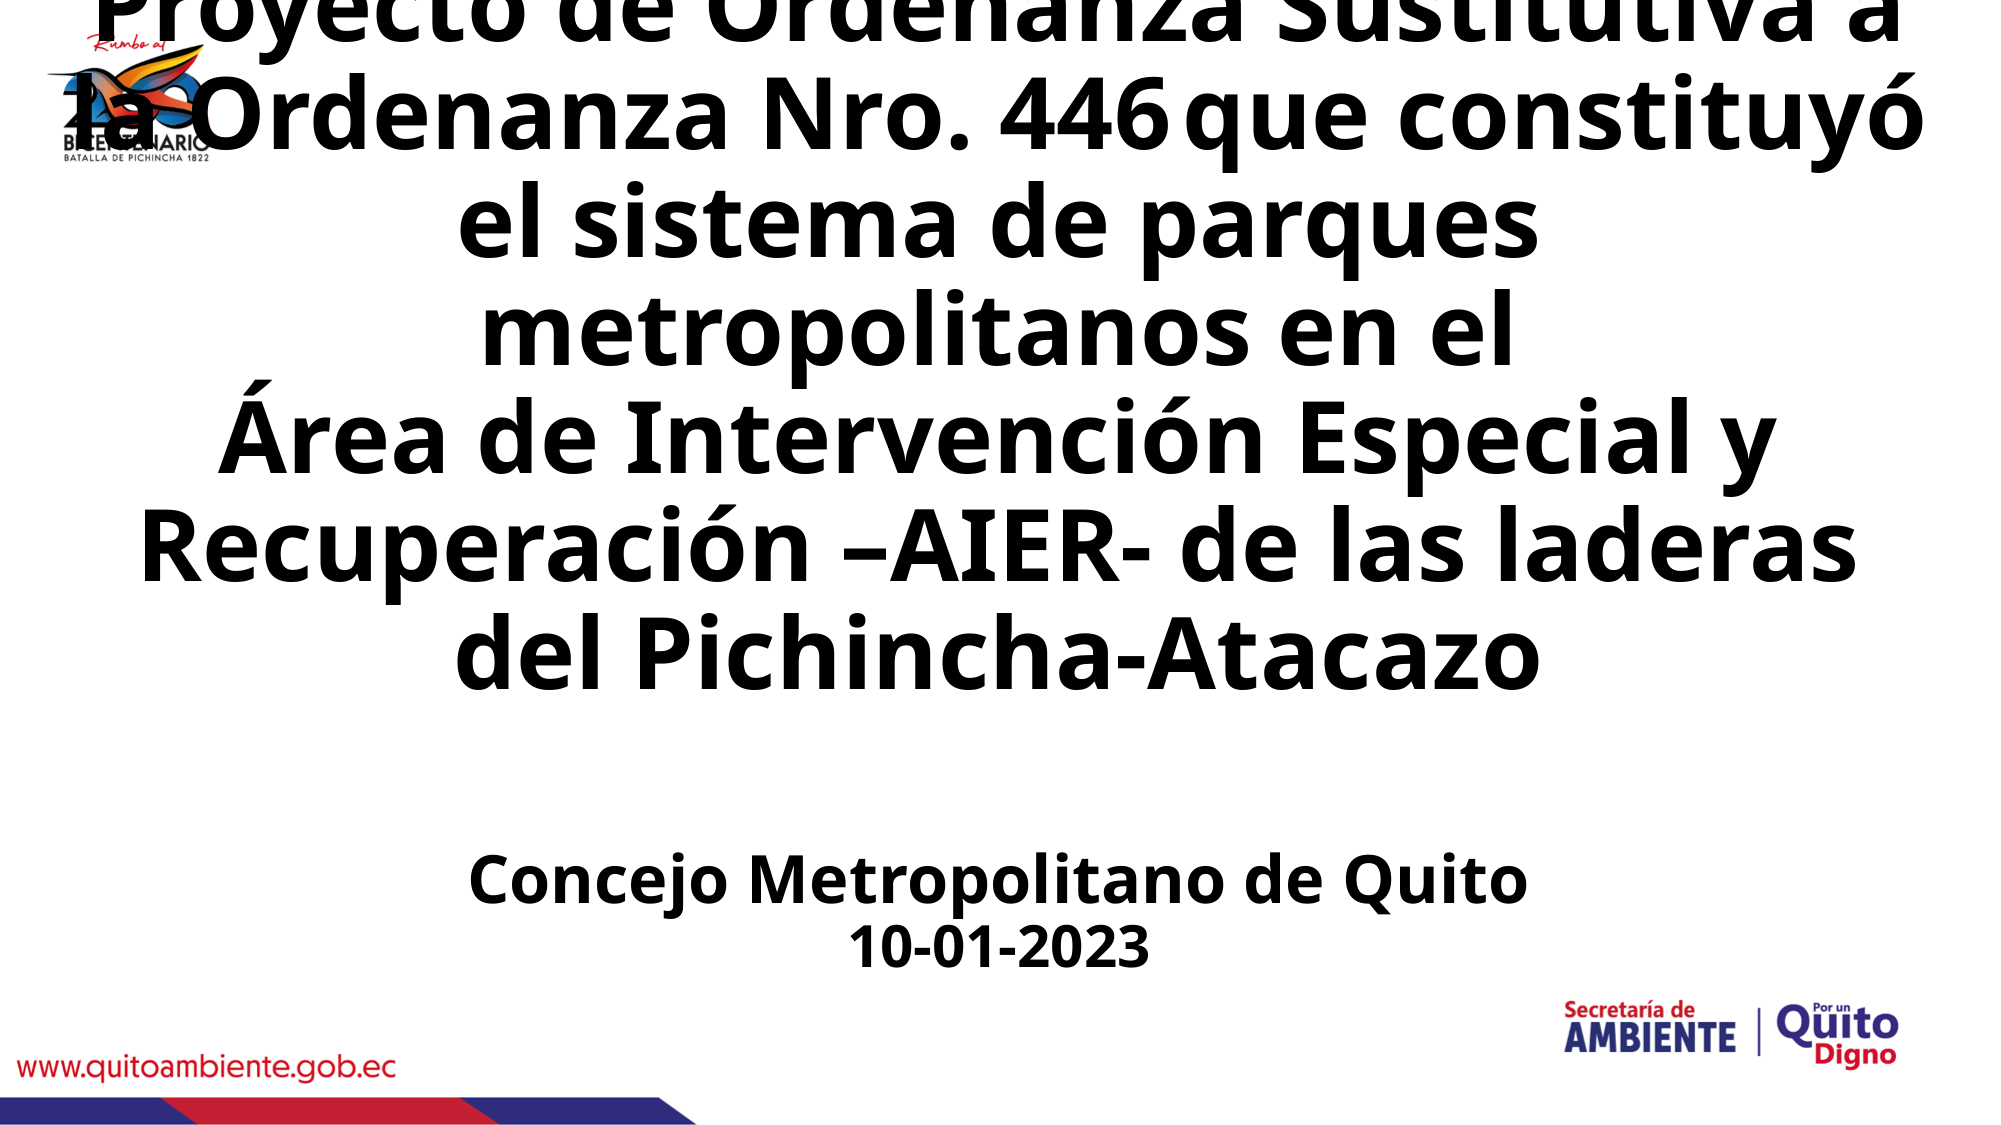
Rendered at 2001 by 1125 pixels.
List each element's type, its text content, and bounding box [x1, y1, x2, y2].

picture [0, 0, 2001, 1125]
title Proyecto de Ordenanza Sustitutiva a la Ordenanza Nro. 446 que constituyó el sistema de parques metropolitanos en el Área de Intervención Especial y Recuperación –AIER- de las laderas del Pichincha-Atacazo Concejo Metropolitano de Quito 10-01-2023 [42, 79, 1956, 989]
